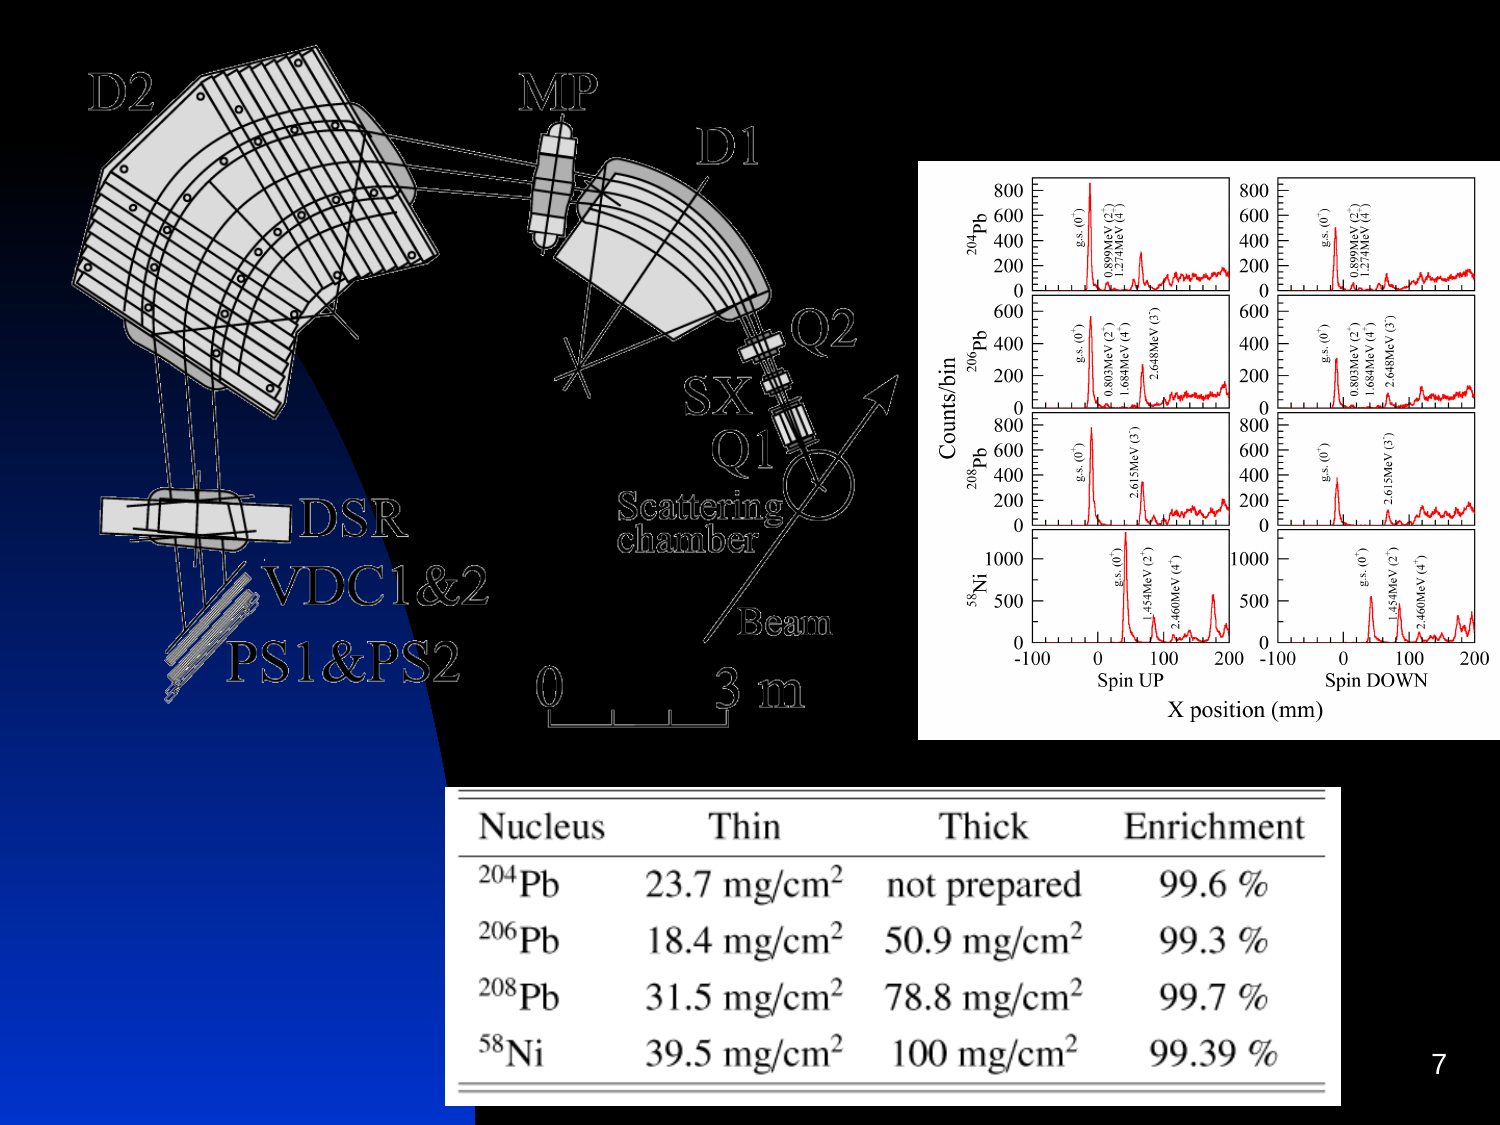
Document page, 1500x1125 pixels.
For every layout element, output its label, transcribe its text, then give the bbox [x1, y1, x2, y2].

picture [445, 786, 1341, 1107]
picture [918, 161, 1500, 740]
picture [29, 24, 915, 740]
slide_number 7 [1344, 1024, 1463, 1101]
